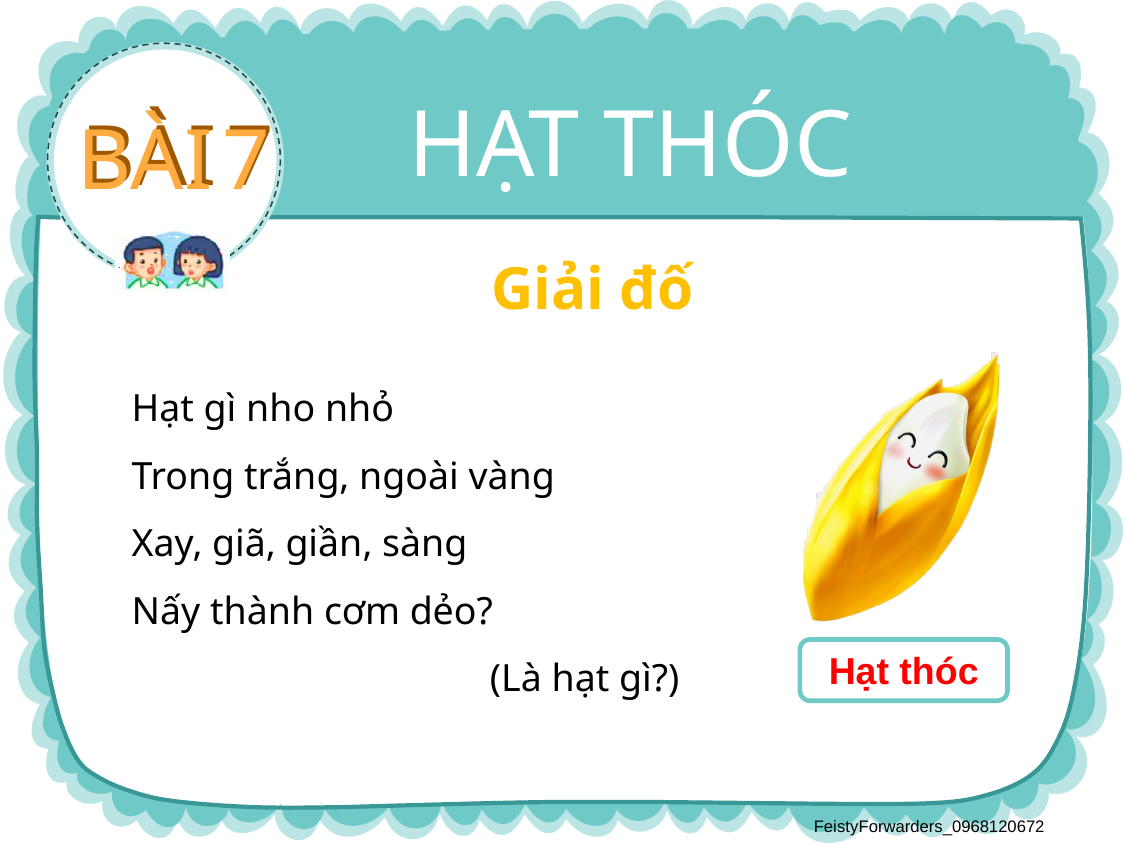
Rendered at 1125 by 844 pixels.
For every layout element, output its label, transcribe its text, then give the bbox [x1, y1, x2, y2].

text_box Giải đố [213, 208, 972, 329]
picture [0, 0, 1125, 844]
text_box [62, 94, 332, 216]
text_box HẠT THÓC [251, 76, 1010, 202]
text_box Hạt gì nho nhỏ Trong trắng, ngoài vàng Xay, giã, giần, sàng Nấy thành cơm dẻo? (Là hạt gì?) [116, 354, 695, 707]
text_box Hạt thóc [799, 660, 1008, 701]
